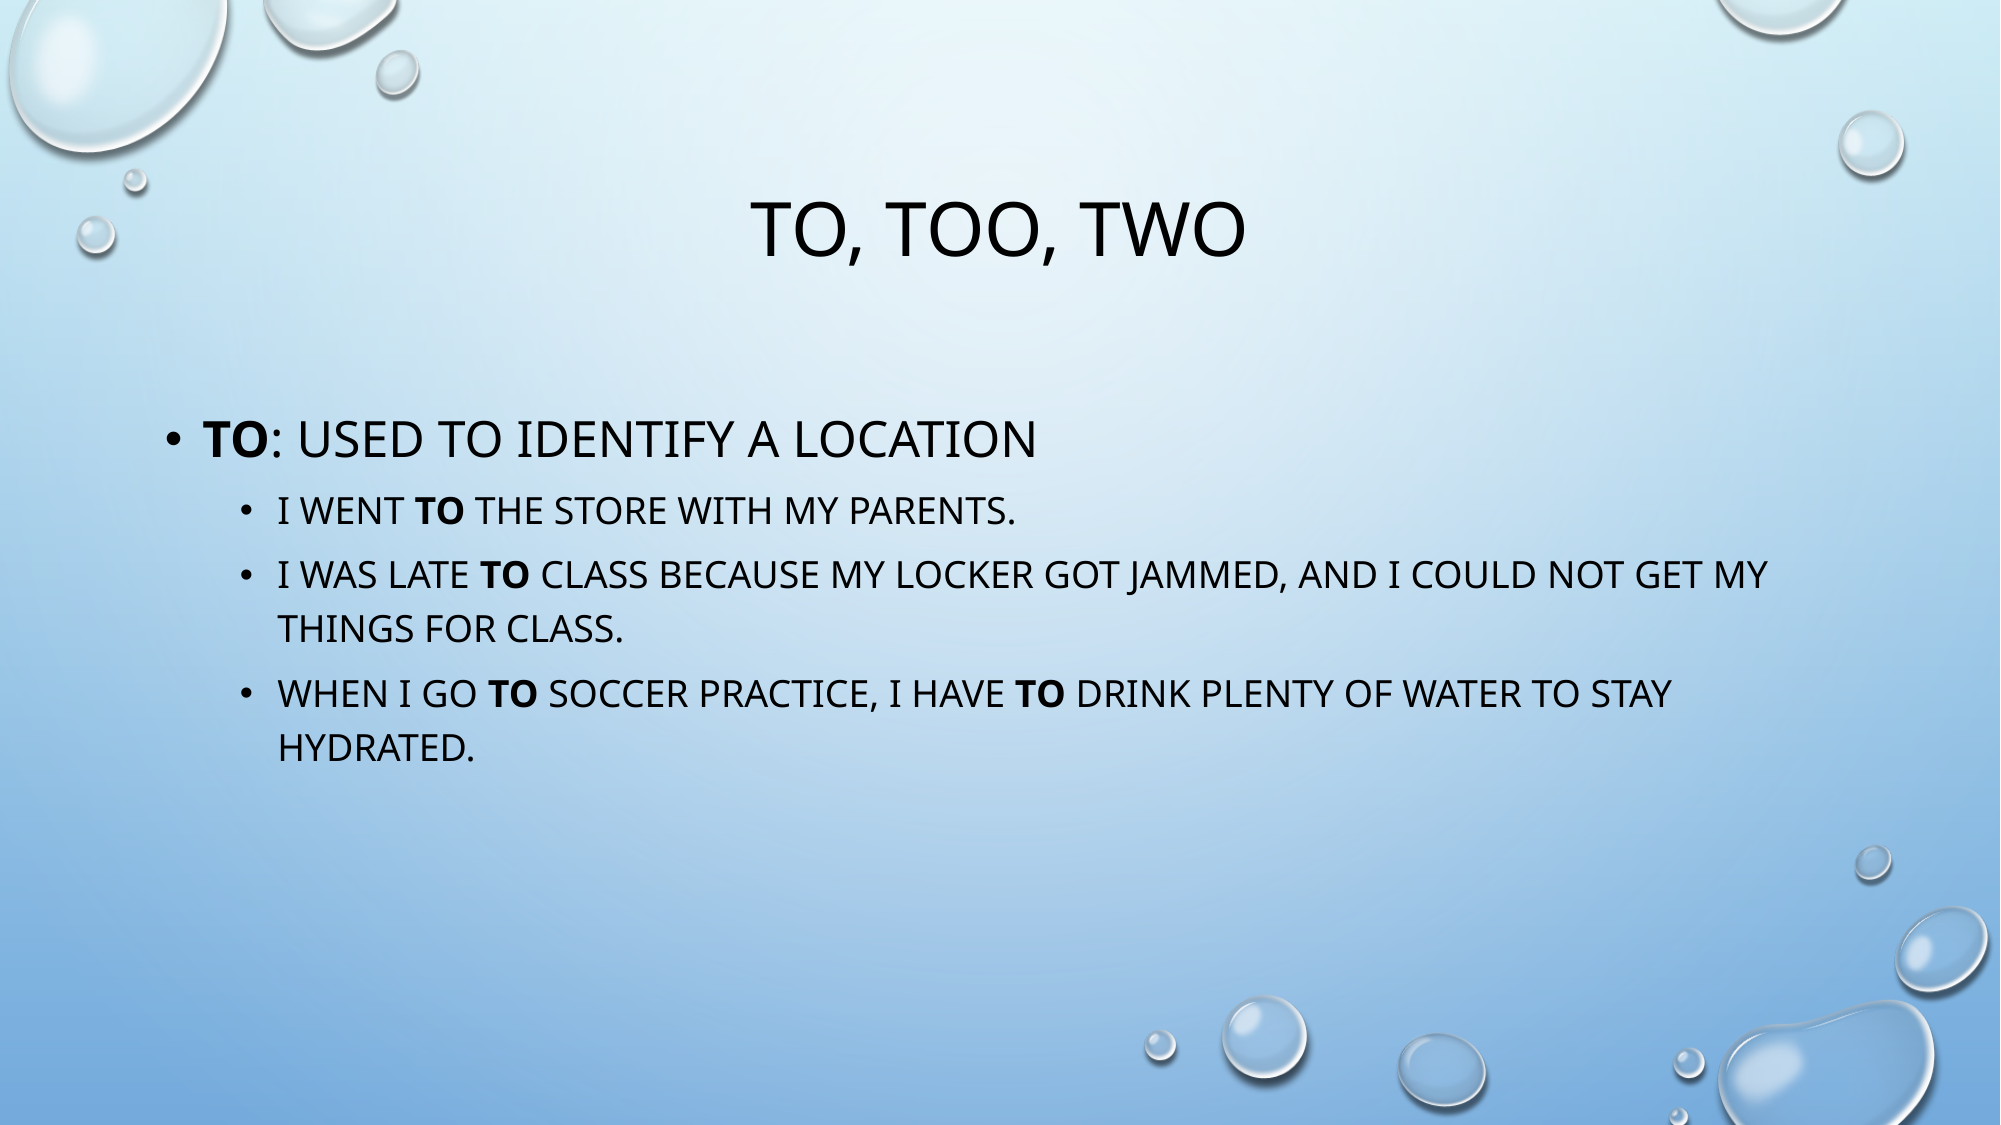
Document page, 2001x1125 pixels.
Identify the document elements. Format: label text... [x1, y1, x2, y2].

picture [0, 0, 2000, 1125]
list To: used to identify a location I went to the store with my parents. I was late to class because my locker got jammed, and I could not get my things for class. When I go to soccer practice, I have to drink plenty of water to stay hydrated. [149, 388, 1850, 950]
title To, too, two [149, 101, 1851, 364]
